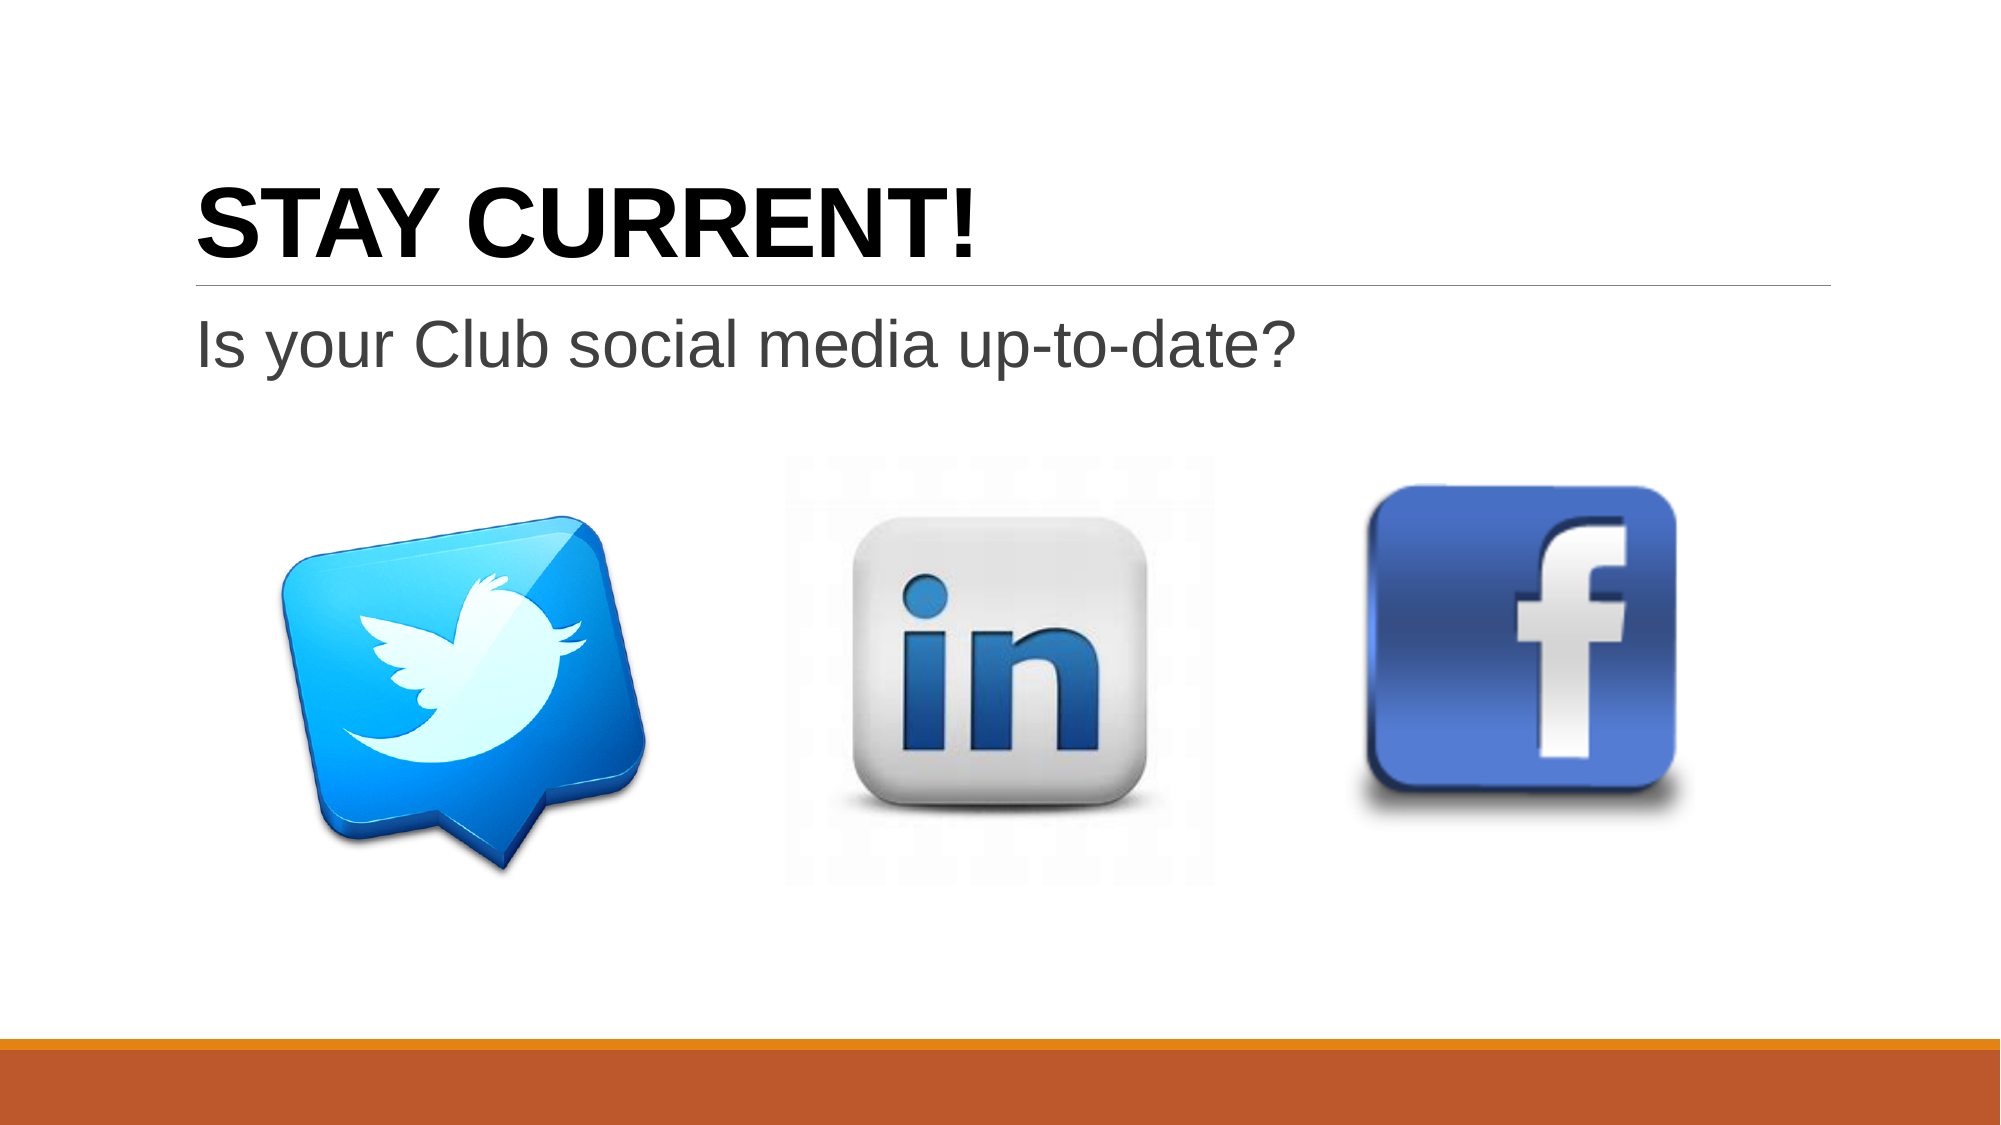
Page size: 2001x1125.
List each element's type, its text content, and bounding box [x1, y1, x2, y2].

title STAY CURRENT! [180, 47, 1830, 285]
list Is your Club social media up-to-date? [180, 302, 1830, 963]
picture [1344, 482, 1696, 834]
picture [785, 455, 1216, 886]
picture [267, 497, 656, 886]
